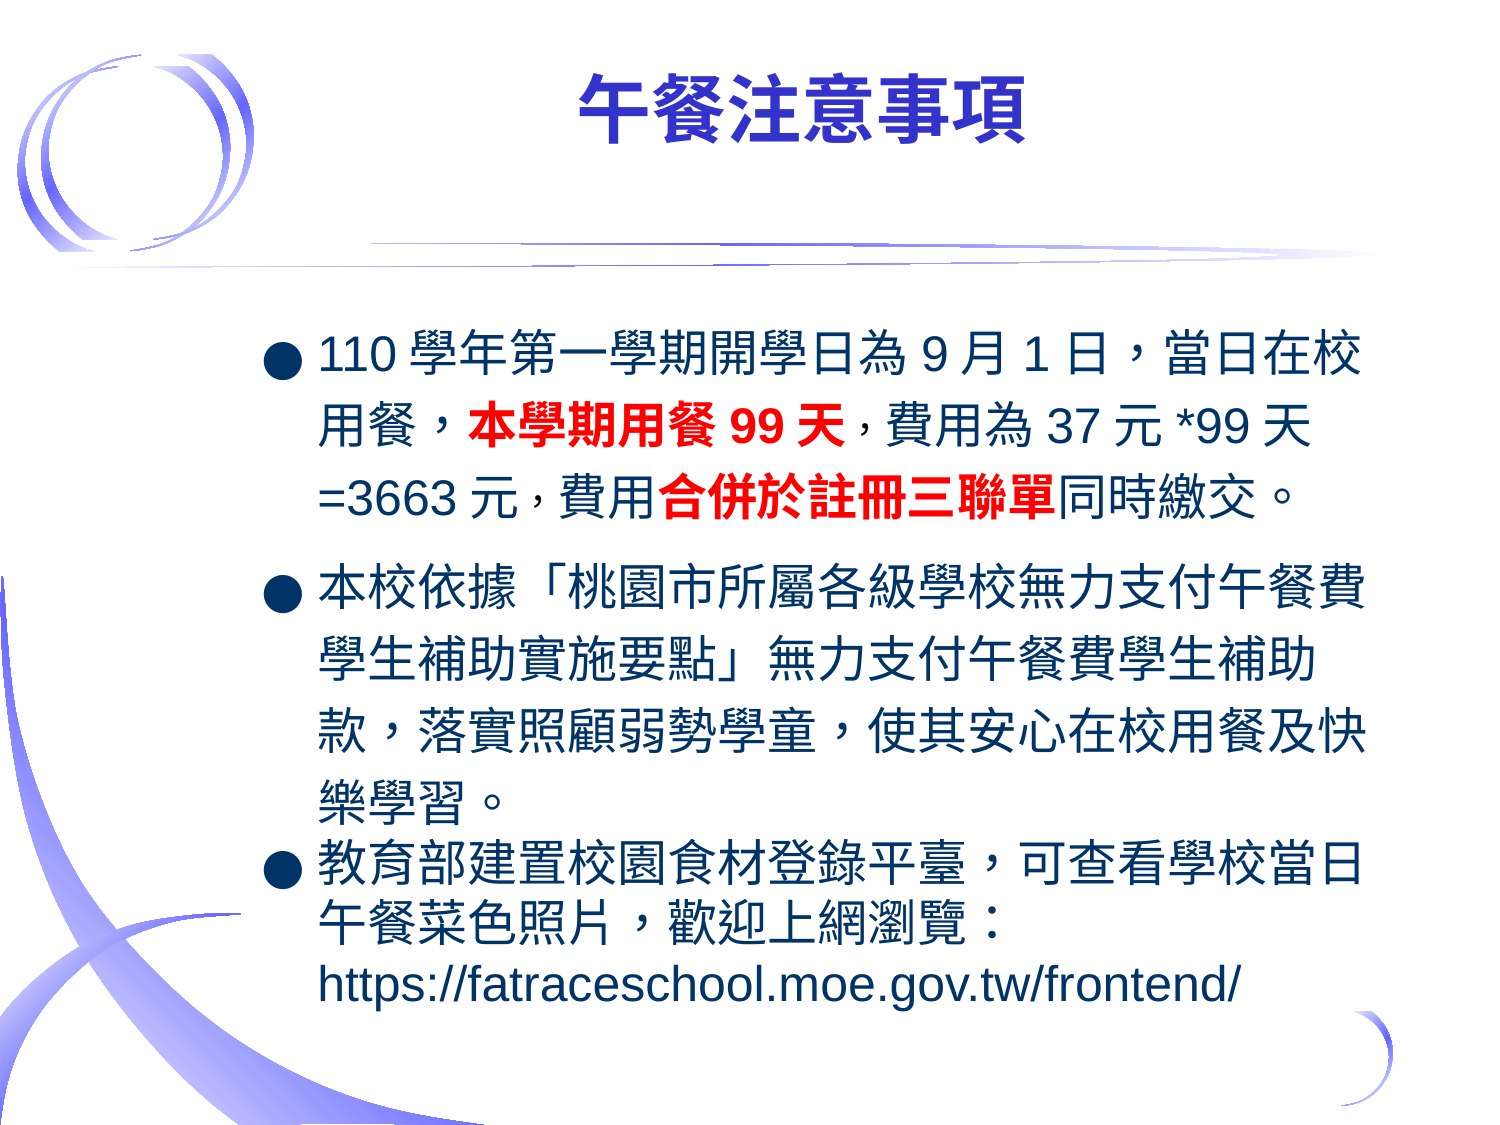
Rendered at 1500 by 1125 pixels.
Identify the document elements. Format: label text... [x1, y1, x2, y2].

text_box 110學年第一學期開學日為9月1日，當日在校用餐，本學期用餐99天，費用為37元*99天=3663元，費用合併於註冊三聯單同時繳交。 本校依據「桃園市所屬各級學校無力支付午餐費學生補助實施要點」無力支付午餐費學生補助款，落實照顧弱勢學童，使其安心在校用餐及快樂學習。 教育部建置校園食材登錄平臺，可查看學校當日午餐菜色照片，歡迎上網瀏覽： https://fatraceschool.moe.gov.tw/frontend/ [171, 256, 1388, 1125]
text_box 午餐注意事項 [560, 54, 1148, 160]
